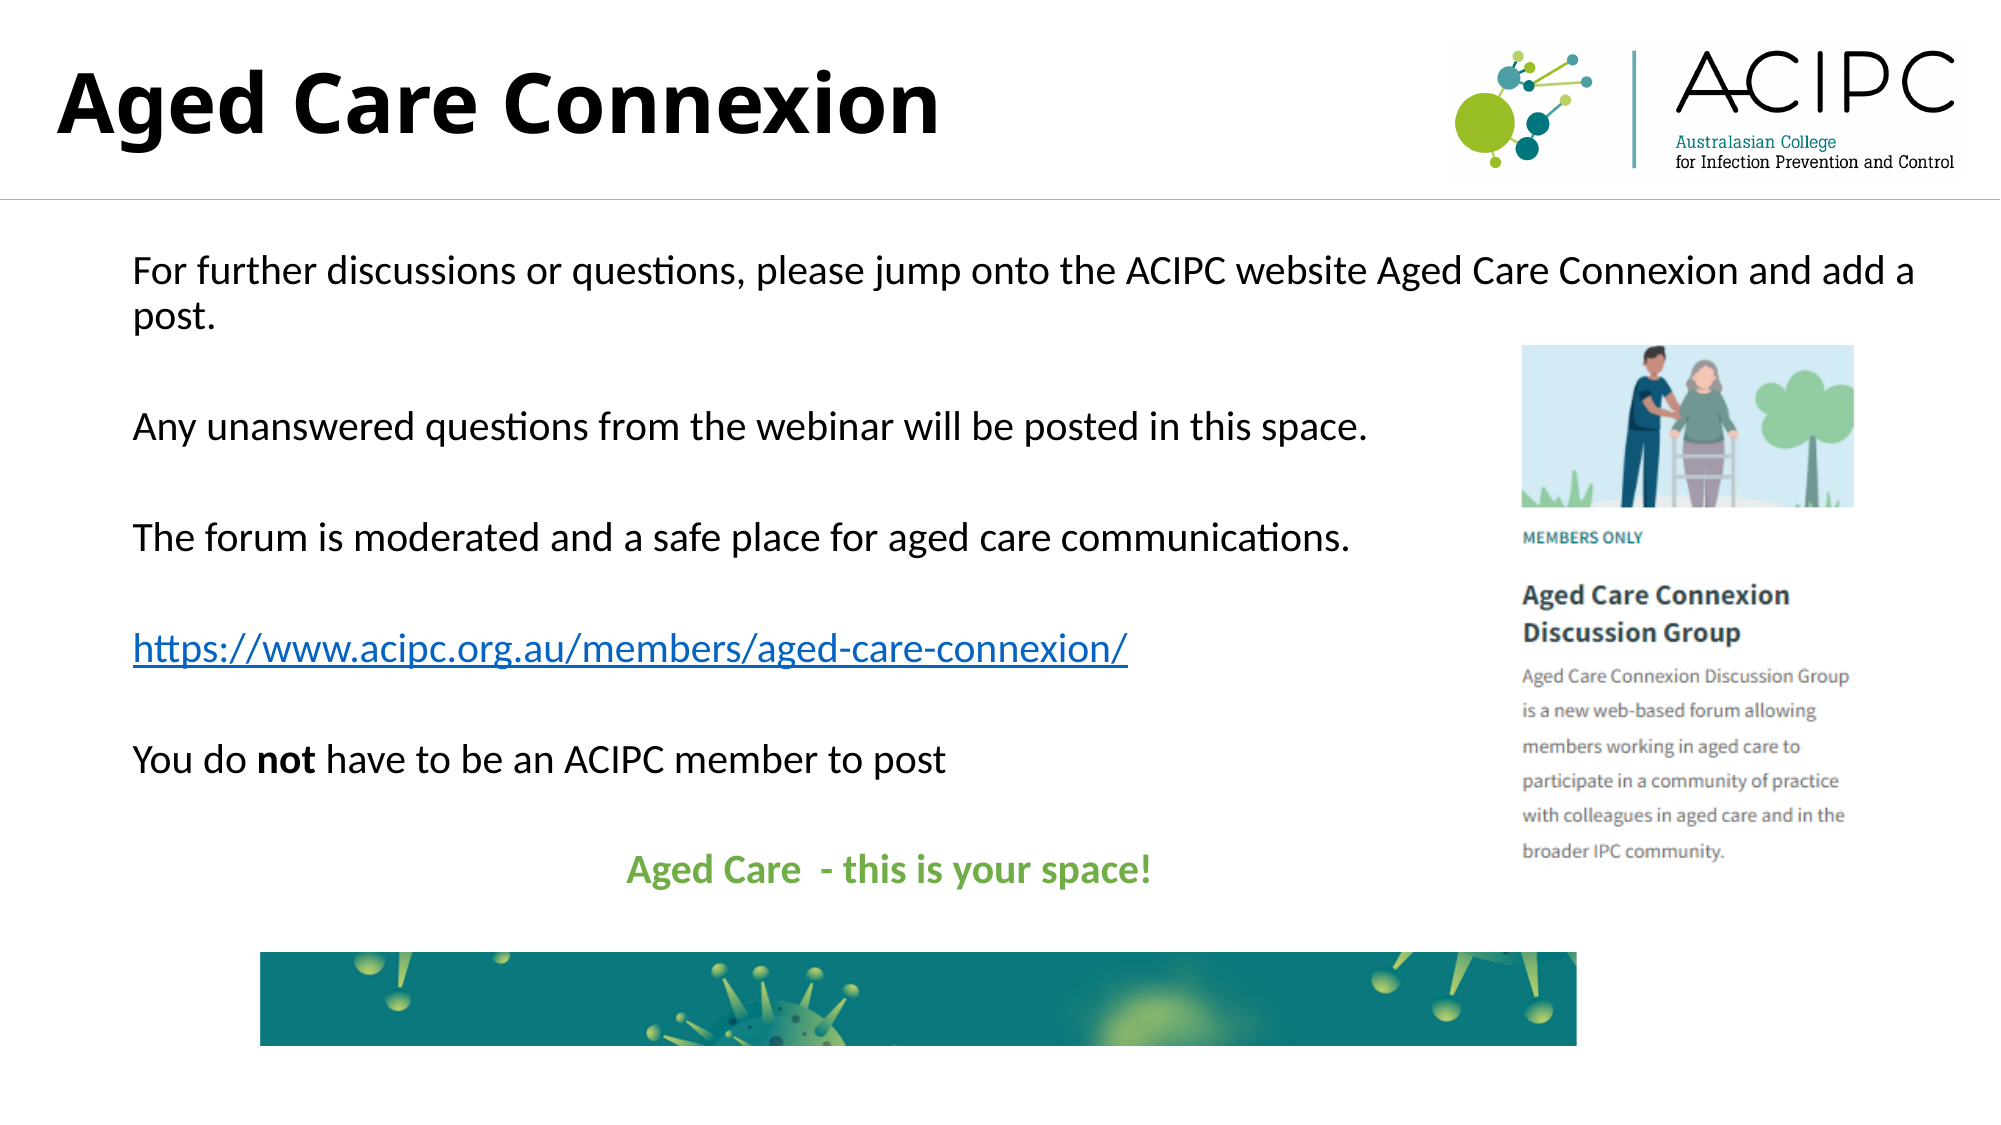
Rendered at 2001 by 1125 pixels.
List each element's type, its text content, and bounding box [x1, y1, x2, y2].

title Aged Care Connexion [42, 31, 1768, 181]
picture [260, 952, 1585, 1047]
picture [1446, 40, 1966, 183]
list For further discussions or questions, please jump onto the ACIPC website Aged Care Connexion and add a post. Any unanswered questions from the webinar will be posted in this space. The forum is moderated and a safe place for aged care communications. https://www.acipc.org.au/members/aged-care-connexion/ You do not have to be an ACIPC member to post Aged Care - this is your space! [42, 240, 1953, 911]
picture [1508, 345, 1884, 895]
